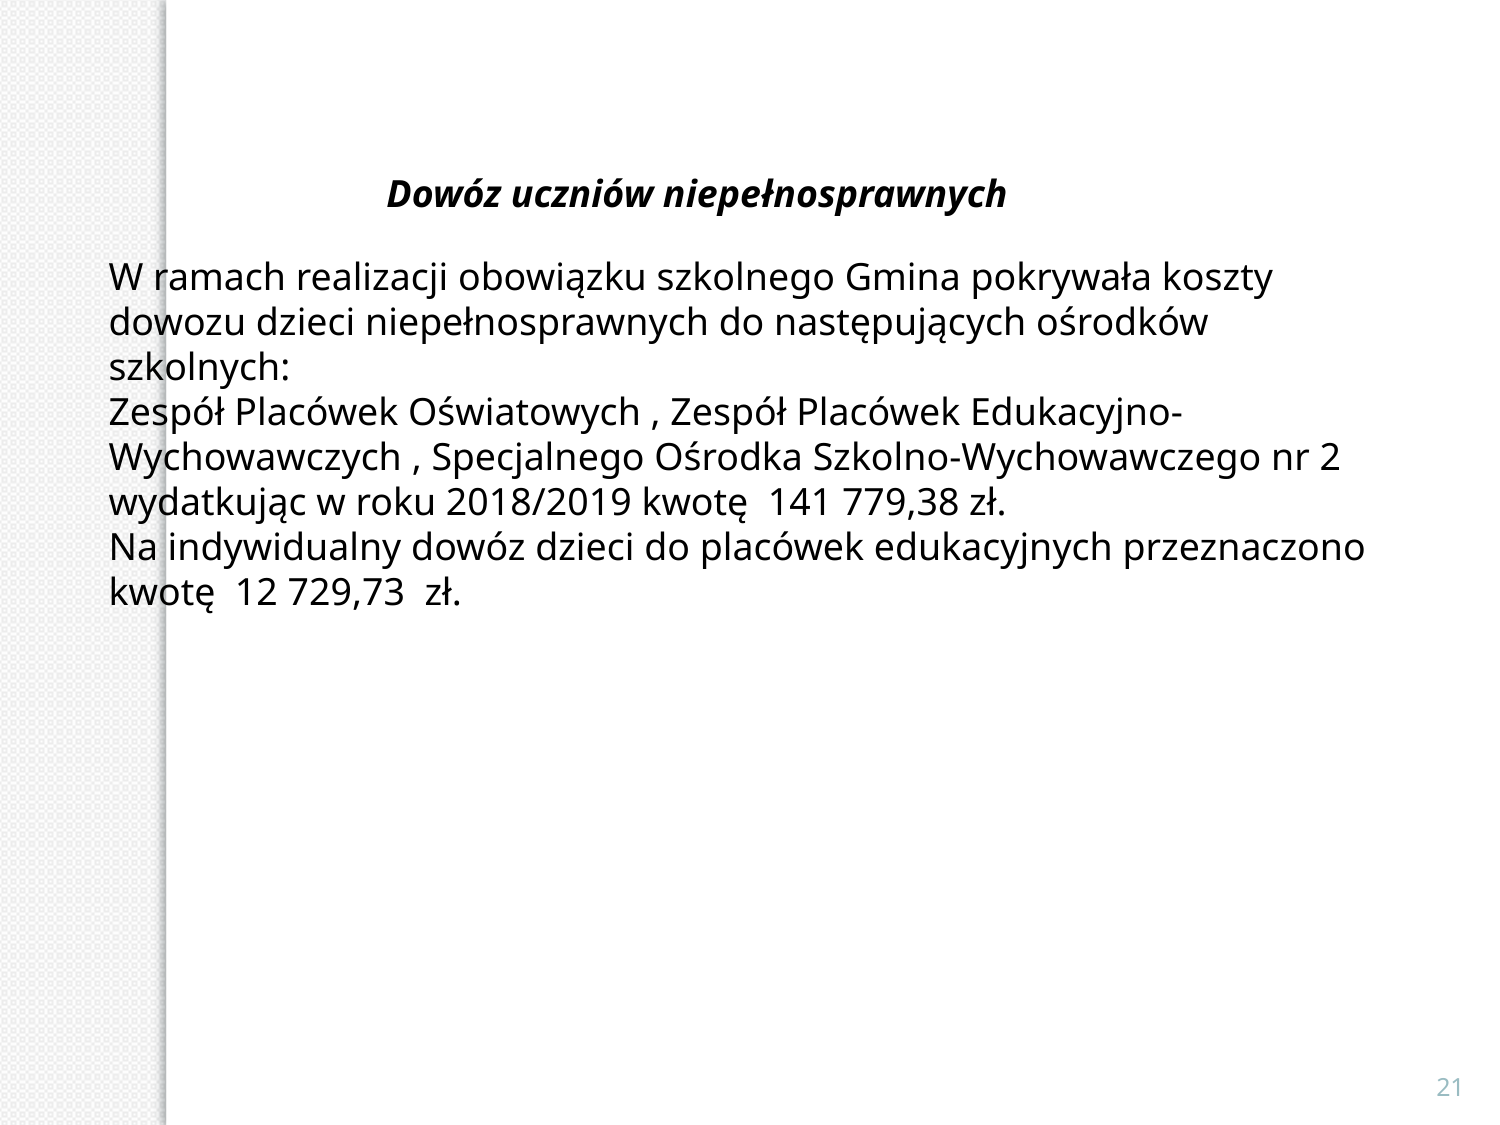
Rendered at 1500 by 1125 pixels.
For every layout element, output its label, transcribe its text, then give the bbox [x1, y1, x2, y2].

slide_number 21 [1413, 1034, 1488, 1113]
text_box W ramach realizacji obowiązku szkolnego Gmina pokrywała koszty dowozu dzieci niepełnosprawnych do następujących ośrodków szkolnych: Zespół Placówek Oświatowych , Zespół Placówek Edukacyjno-Wychowawczych , Specjalnego Ośrodka Szkolno-Wychowawczego nr 2 wydatkując w roku 2018/2019 kwotę 141 779,38 zł. Na indywidualny dowóz dzieci do placówek edukacyjnych przeznaczono kwotę 12 729,73 zł. [93, 246, 1395, 621]
text_box Dowóz uczniów niepełnosprawnych [93, 117, 1301, 222]
